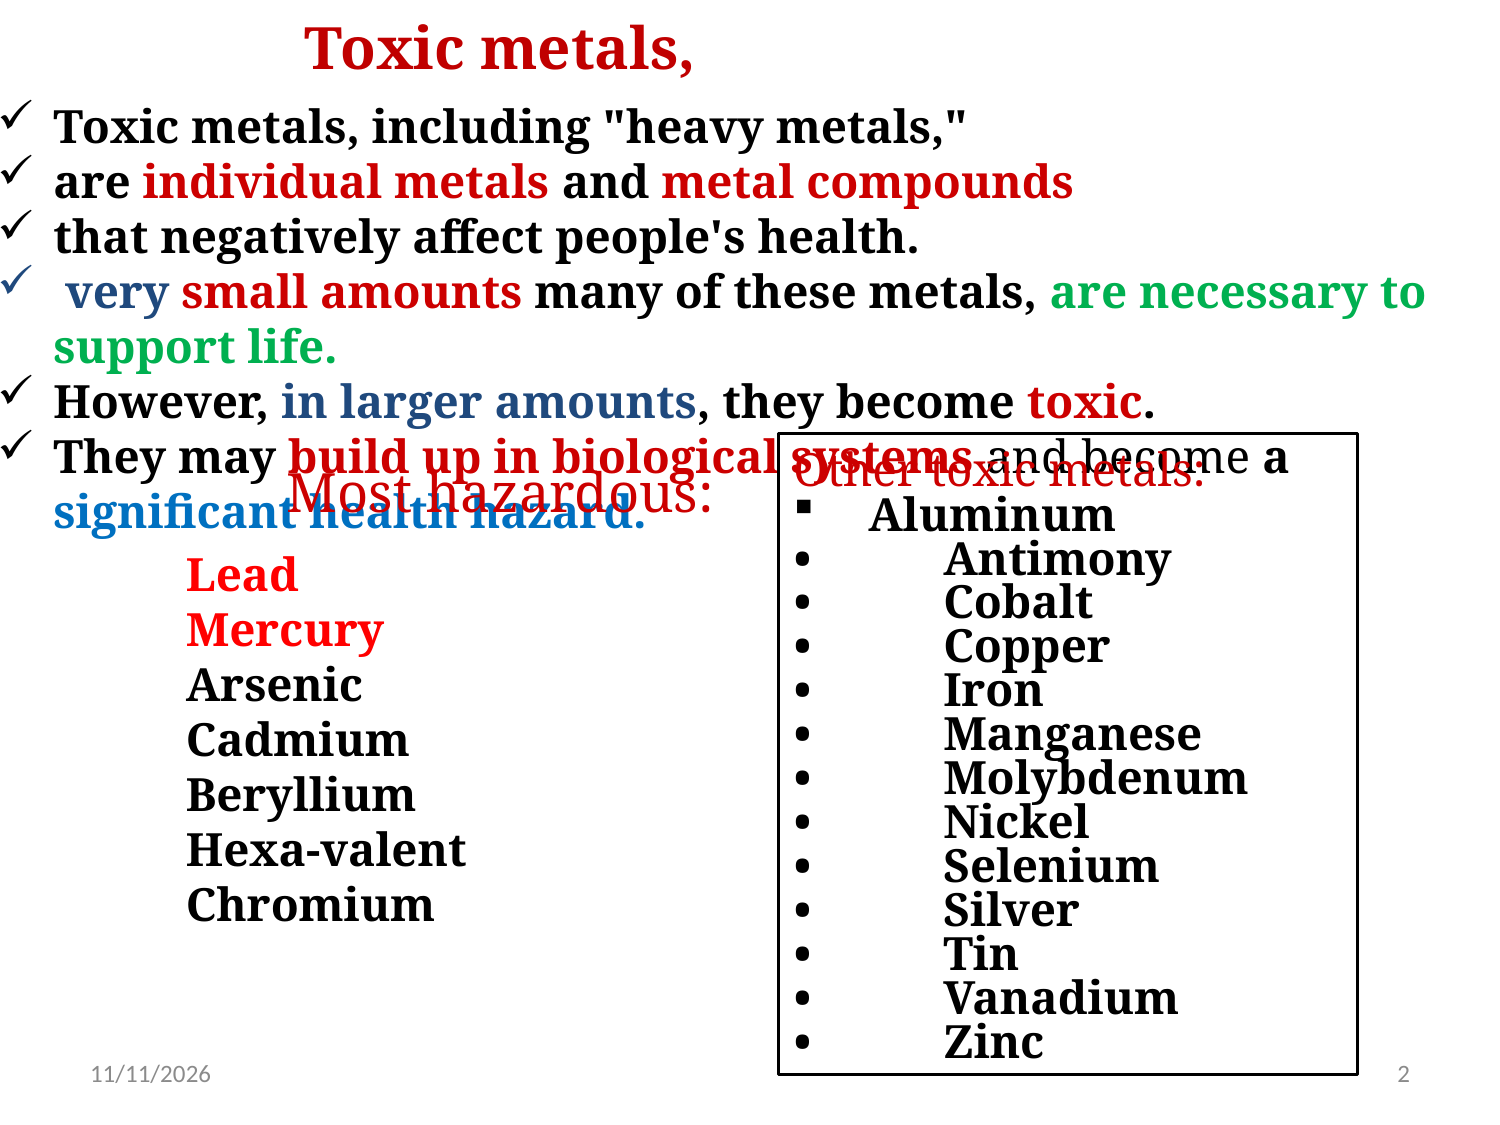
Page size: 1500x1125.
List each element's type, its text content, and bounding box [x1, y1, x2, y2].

text_box Lead Mercury Arsenic Cadmium Beryllium Hexa-valent Chromium [171, 538, 694, 939]
slide_number 2 [1074, 1042, 1425, 1103]
text_box Toxic metals, including "heavy metals," are individual metals and metal compounds that negatively affect people's health. very small amounts many of these metals, are necessary to support life. However, in larger amounts, they become toxic. They may build up in biological systems and become a significant health hazard. [0, 90, 1471, 545]
text_box Other toxic metals: Aluminum • Antimony • Cobalt • Copper • Iron • Manganese • Molybdenum • Nickel • Selenium • Silver • Tin • Vanadium • Zinc [778, 433, 1358, 1075]
text_box Toxic metals, [289, 4, 1046, 89]
text_box Most hazardous: [272, 451, 731, 531]
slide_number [75, 1042, 425, 1103]
